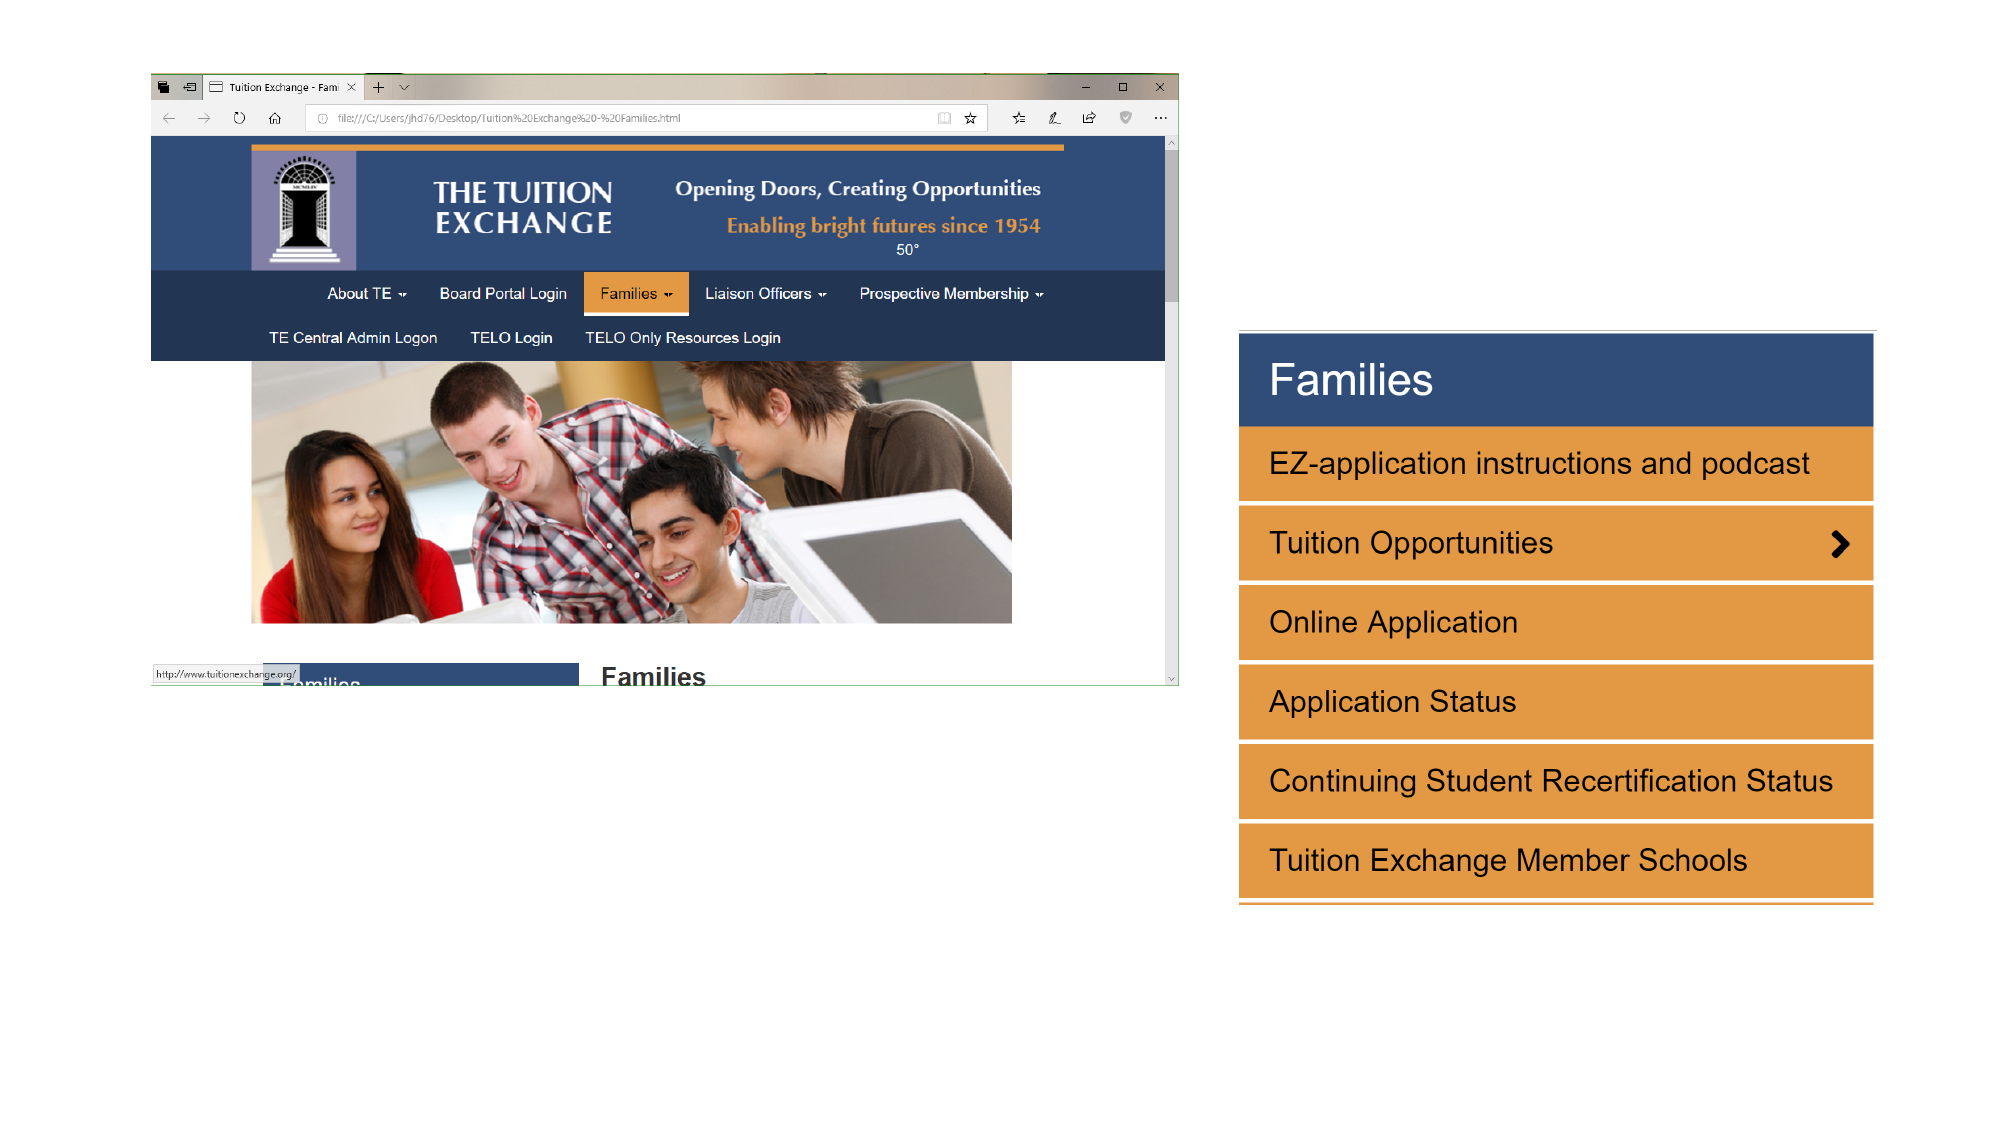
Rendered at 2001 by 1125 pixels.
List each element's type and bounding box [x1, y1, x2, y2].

picture [151, 73, 1179, 686]
picture [1239, 330, 1877, 905]
